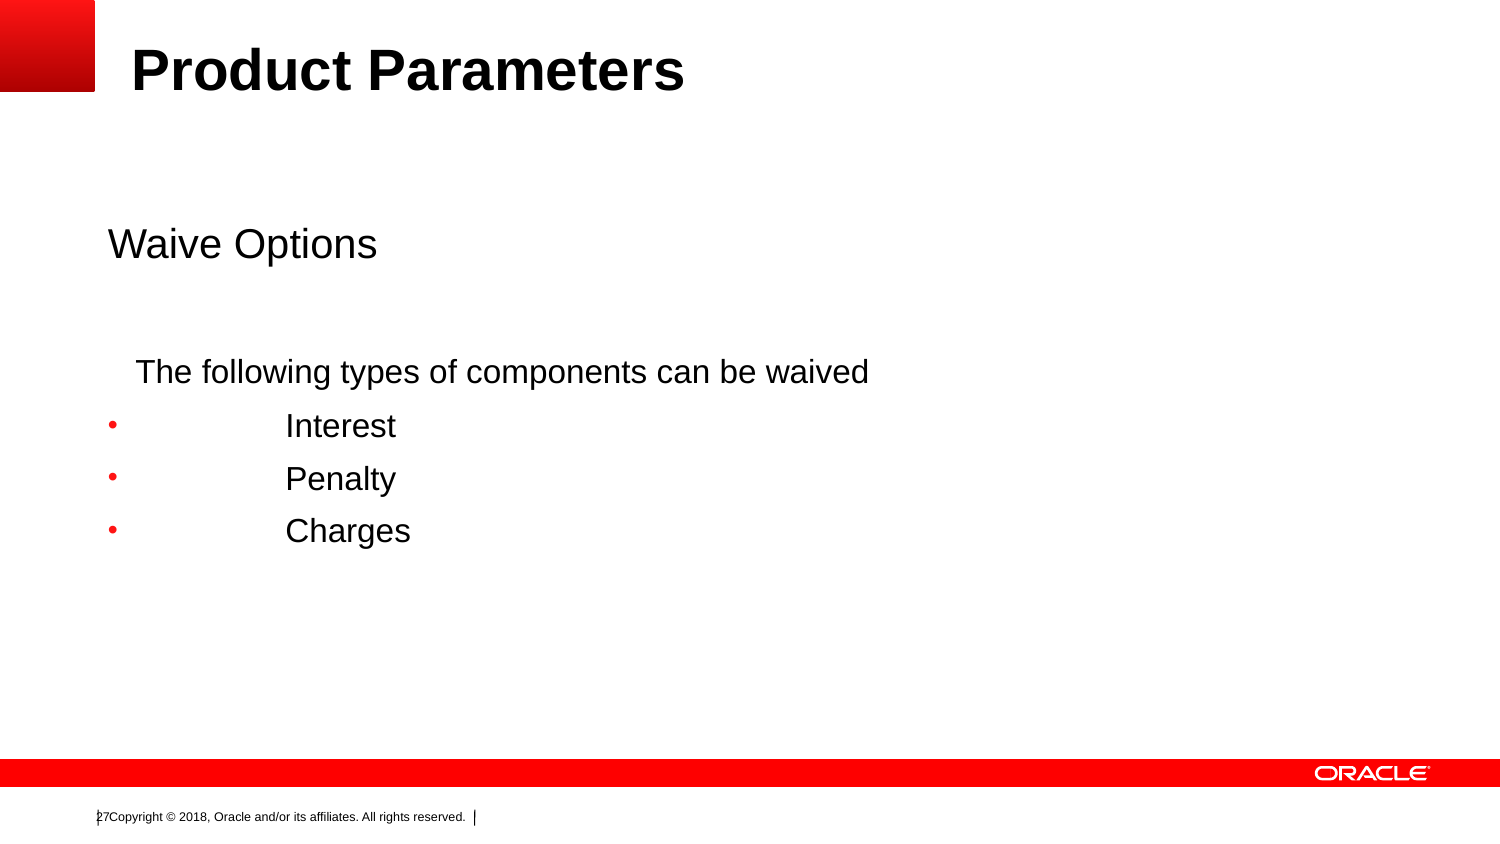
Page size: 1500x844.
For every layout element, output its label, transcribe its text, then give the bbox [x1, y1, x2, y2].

picture [0, 759, 97, 787]
list Waive Options The following types of components can be waived Interest Penalty Charges [97, 217, 1500, 801]
title Product Parameters [131, 40, 1482, 107]
